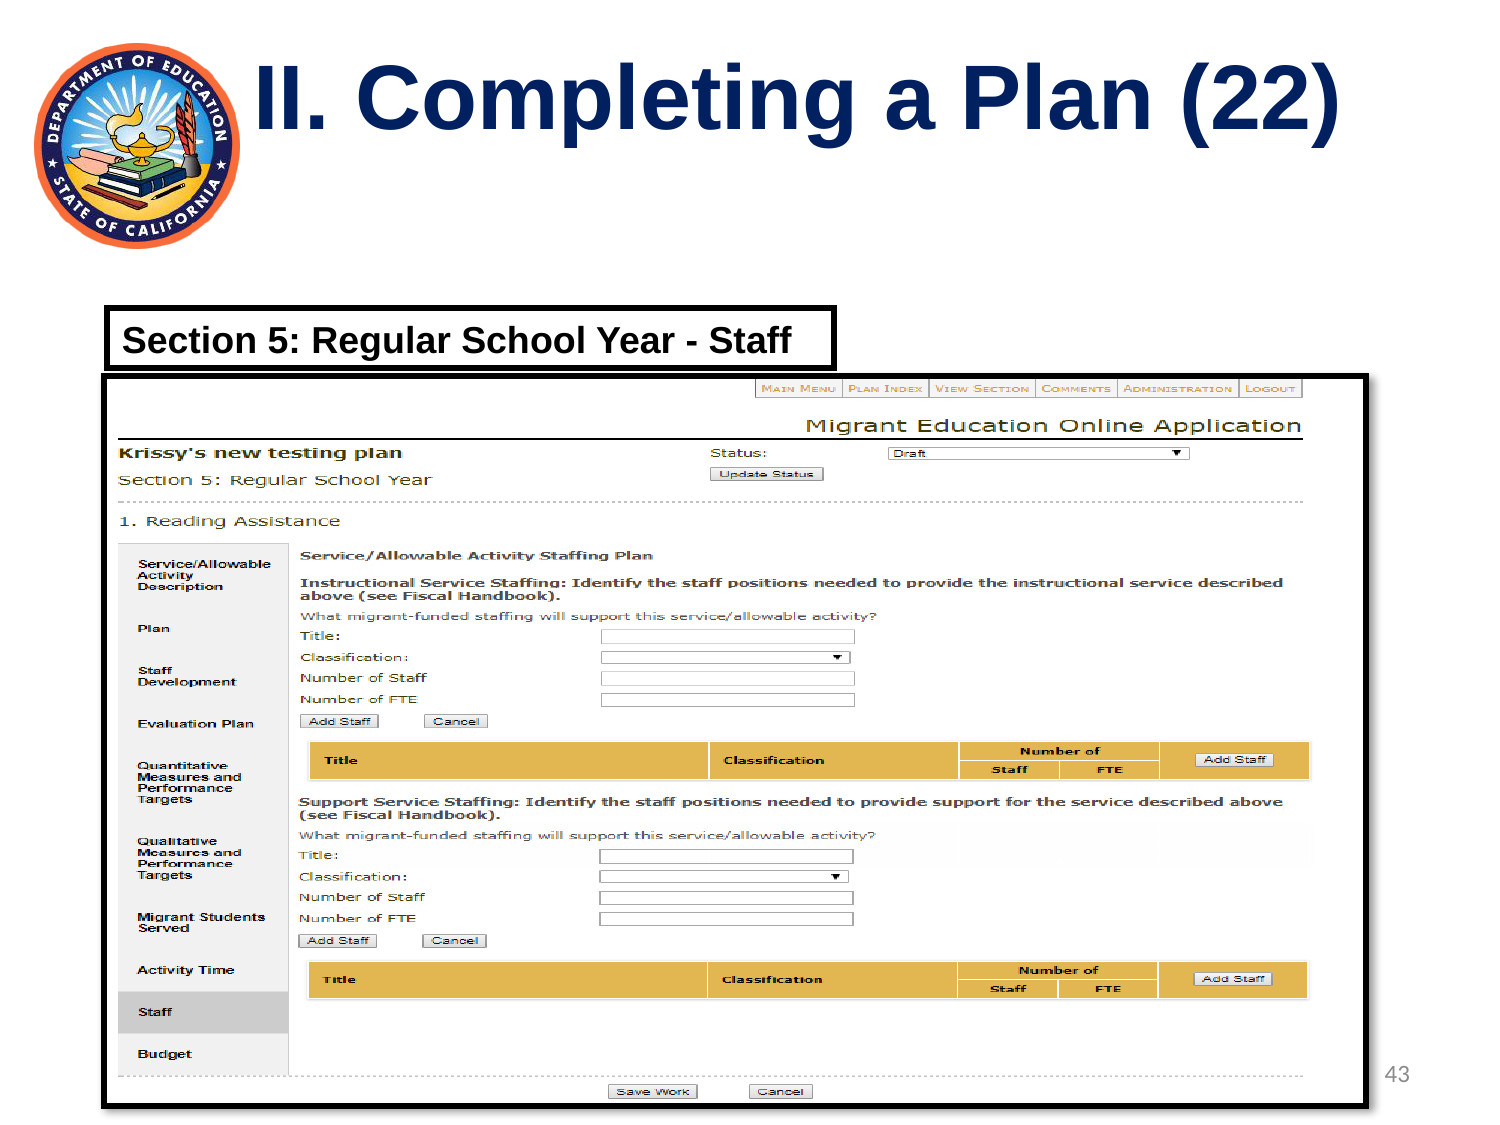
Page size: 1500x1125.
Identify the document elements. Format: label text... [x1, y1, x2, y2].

text_box Section 5: Regular School Year - Staff [107, 308, 834, 368]
slide_number 43 [1368, 1042, 1425, 1103]
picture [16, 25, 257, 266]
picture [106, 379, 1364, 1103]
text_box II. Completing a Plan (22) [190, 30, 1408, 156]
